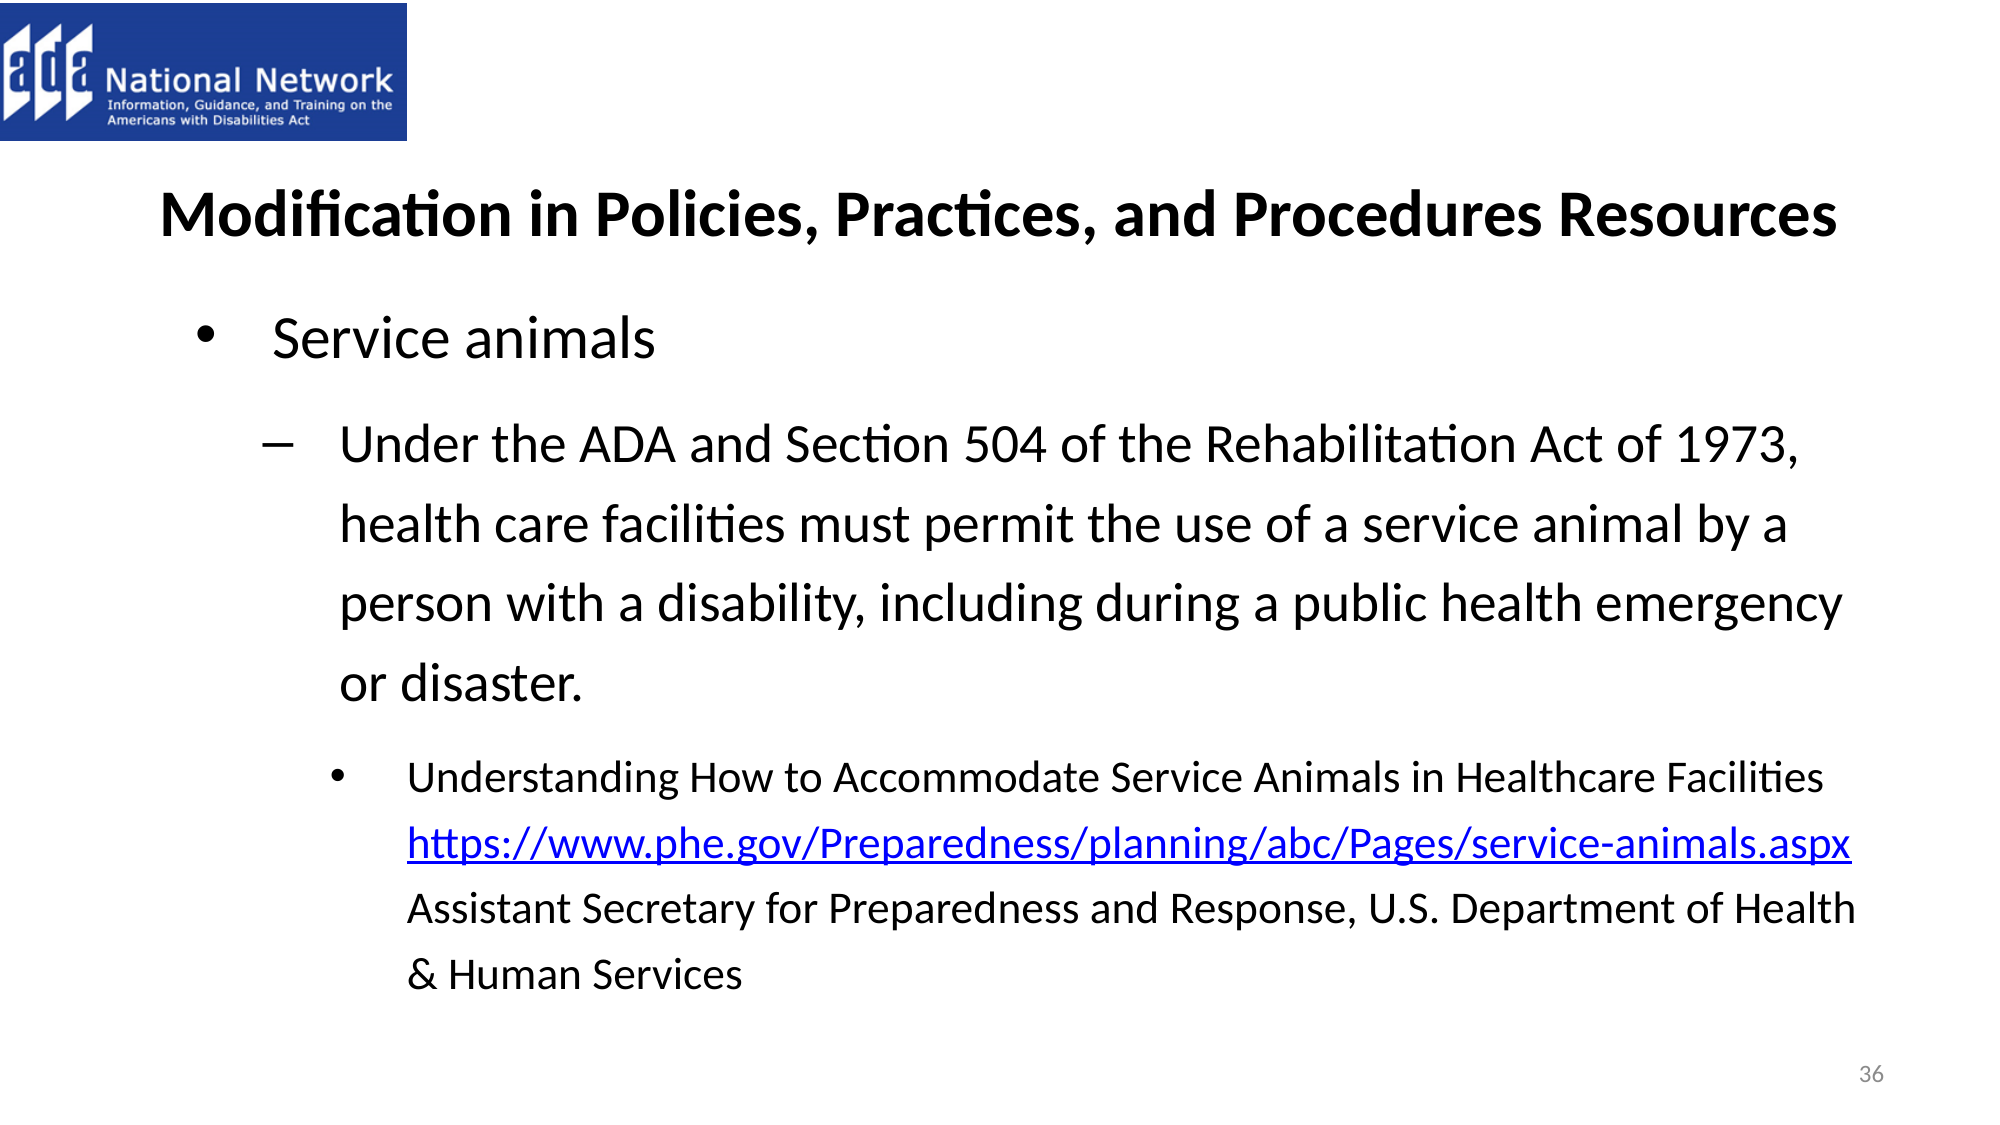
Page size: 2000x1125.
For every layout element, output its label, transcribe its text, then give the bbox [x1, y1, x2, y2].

title Modification in Policies, Practices, and Procedures Resources [0, 145, 2000, 275]
slide_number 36 [1432, 1042, 1900, 1103]
list Service animals Under the ADA and Section 504 of the Rehabilitation Act of 1973, health care facilities must permit the use of a service animal by a person with a disability, including during a public health emergency or disaster. Understanding How to Accommodate Service Animals in Healthcare Facilities https://www.phe.gov/Preparedness/planning/abc/Pages/service-animals.aspx Assistant Secretary for Preparedness and Response, U.S. Department of Health & Human Services [112, 275, 1913, 1013]
picture [0, 2, 408, 141]
